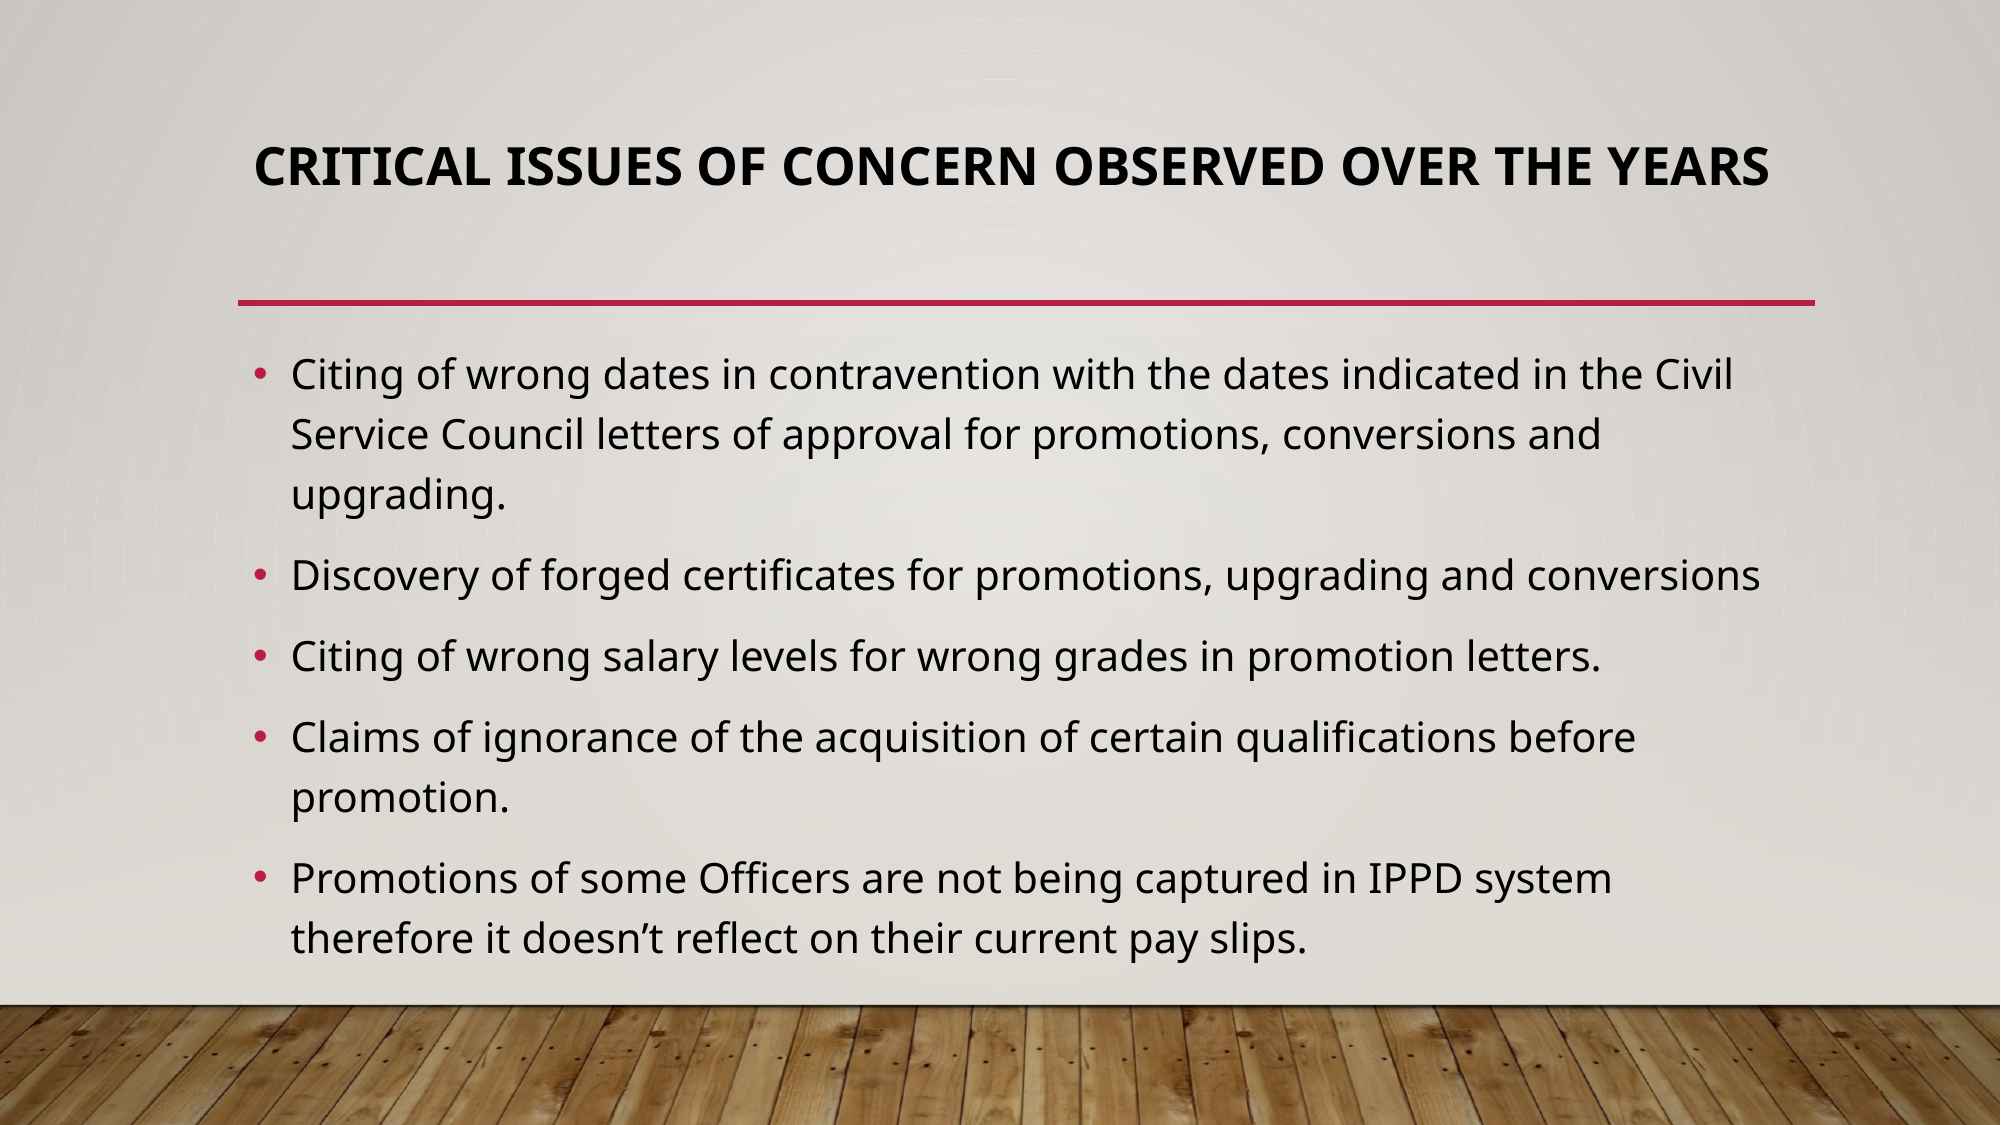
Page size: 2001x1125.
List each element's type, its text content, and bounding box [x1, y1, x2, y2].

picture [0, 1005, 2000, 1125]
title CRITICAL ISSUES OF CONCERN OBSERVED OVER THE YEARS [238, 131, 1814, 305]
list Citing of wrong dates in contravention with the dates indicated in the Civil Service Council letters of approval for promotions, conversions and upgrading. Discovery of forged certificates for promotions, upgrading and conversions Citing of wrong salary levels for wrong grades in promotion letters. Claims of ignorance of the acquisition of certain qualifications before promotion. Promotions of some Officers are not being captured in IPPD system therefore it doesn’t reflect on their current pay slips. [238, 330, 1814, 897]
